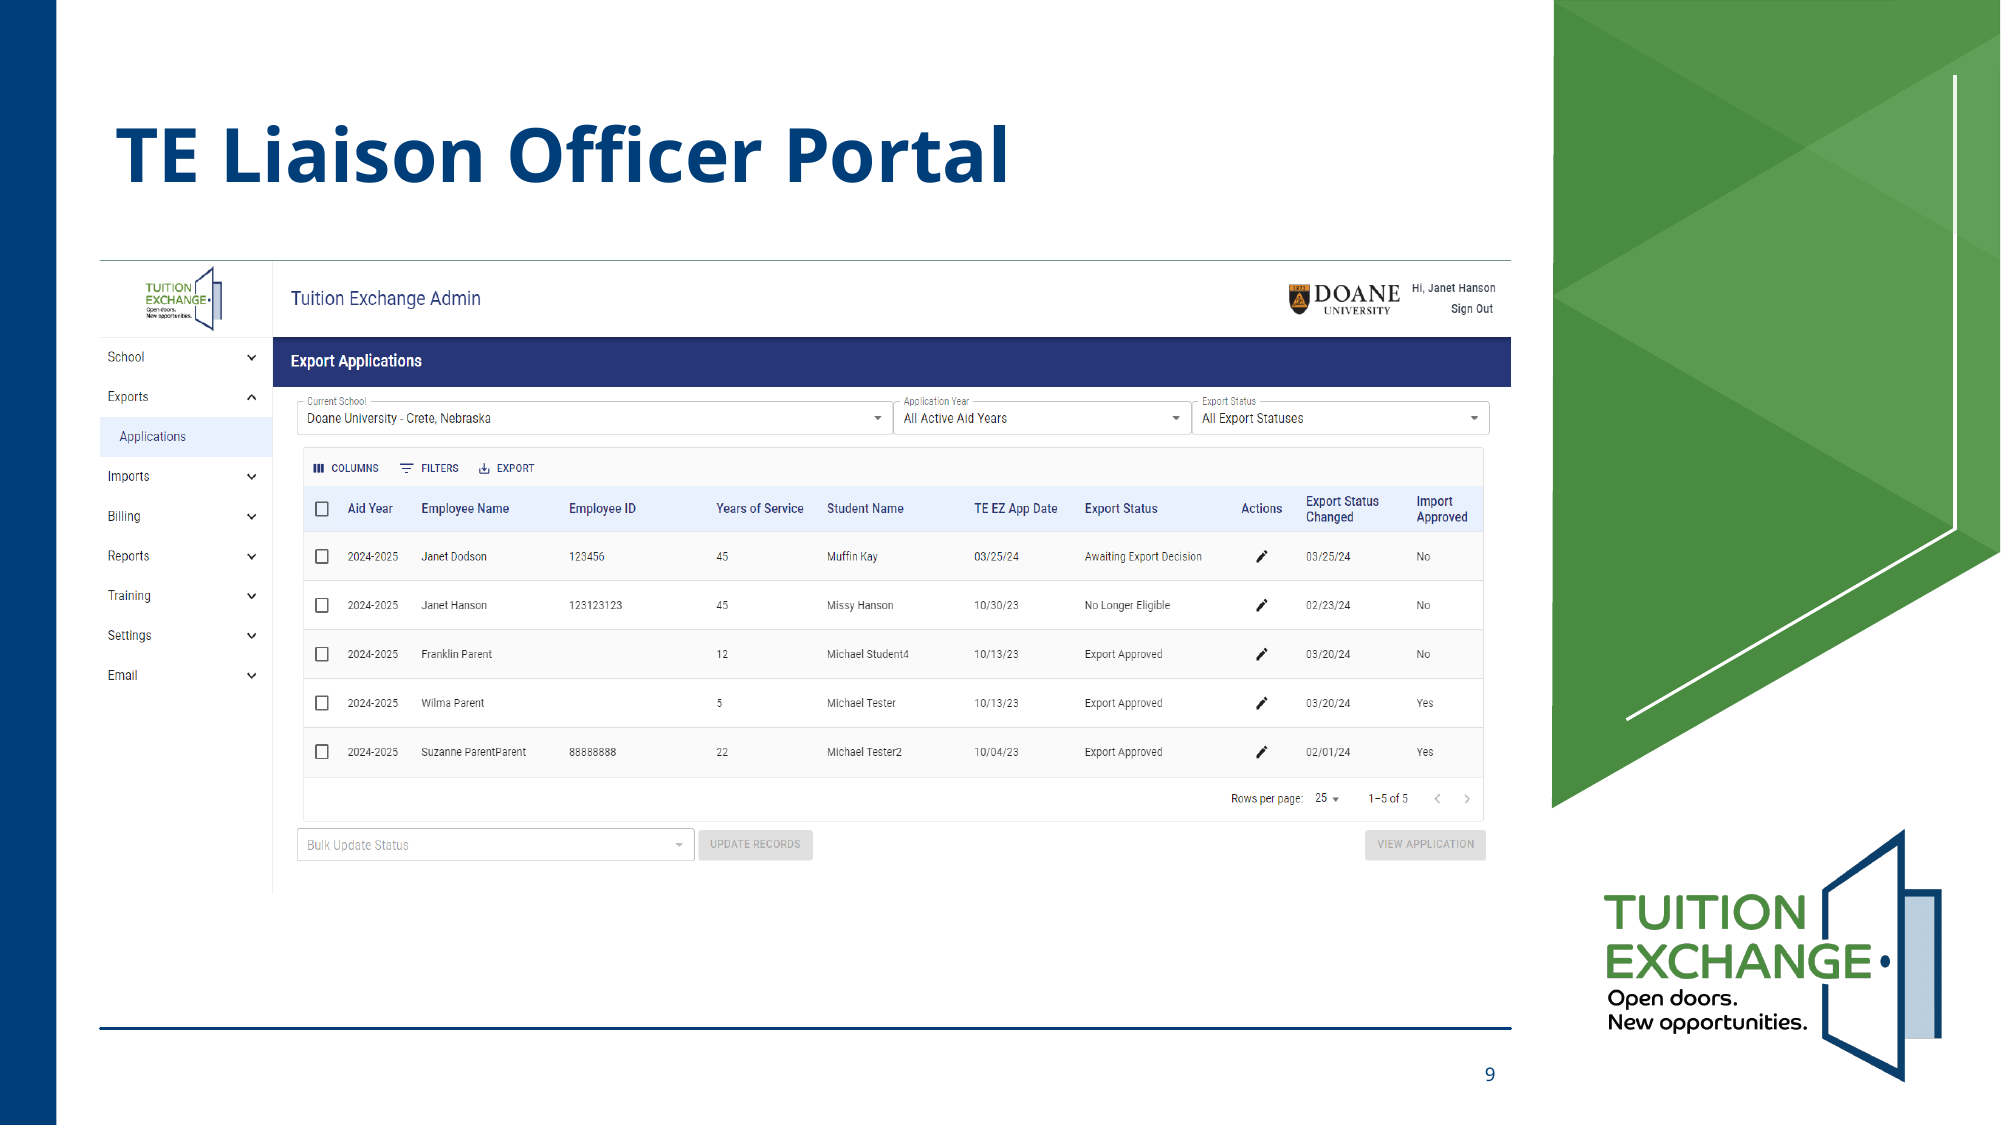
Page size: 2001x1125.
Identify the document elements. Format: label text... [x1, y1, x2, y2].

title TE Liaison Officer Portal [100, 99, 1511, 218]
slide_number 9 [1398, 1045, 1511, 1106]
picture [1594, 816, 1957, 1095]
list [99, 260, 1512, 895]
